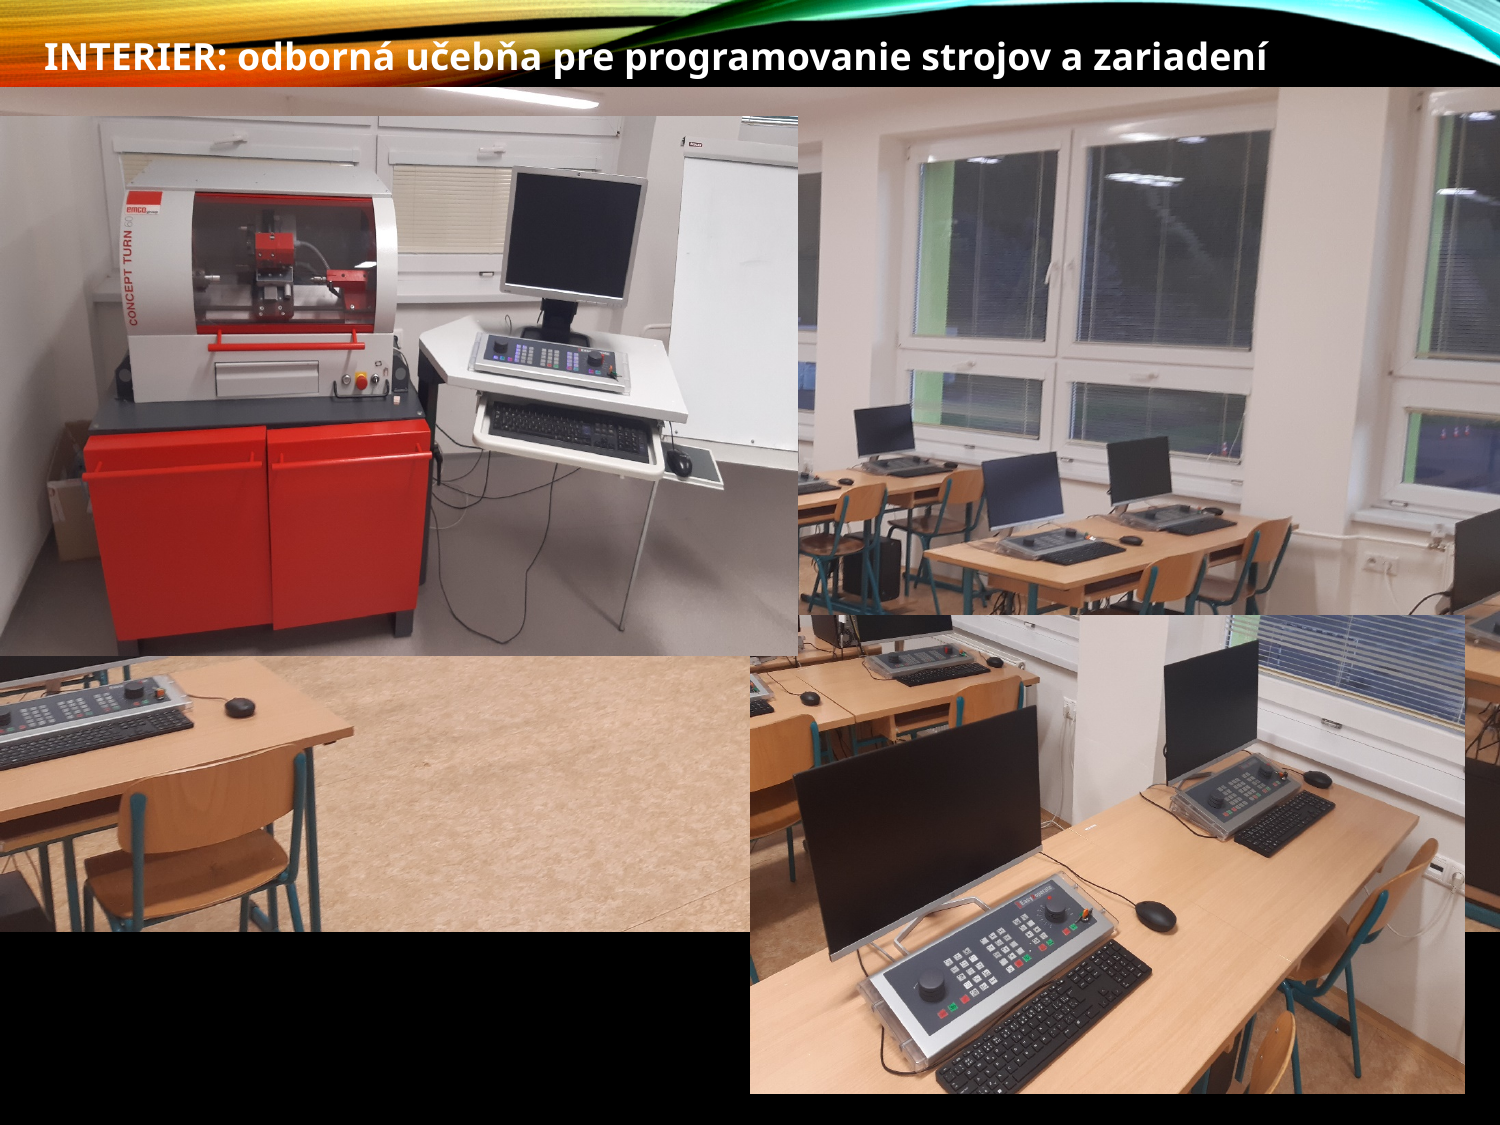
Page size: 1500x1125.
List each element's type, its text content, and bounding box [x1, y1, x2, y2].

text_box INTERIER: odborná učebňa pre programovanie strojov a zariadení [29, 25, 1306, 86]
picture [0, 0, 1500, 1095]
